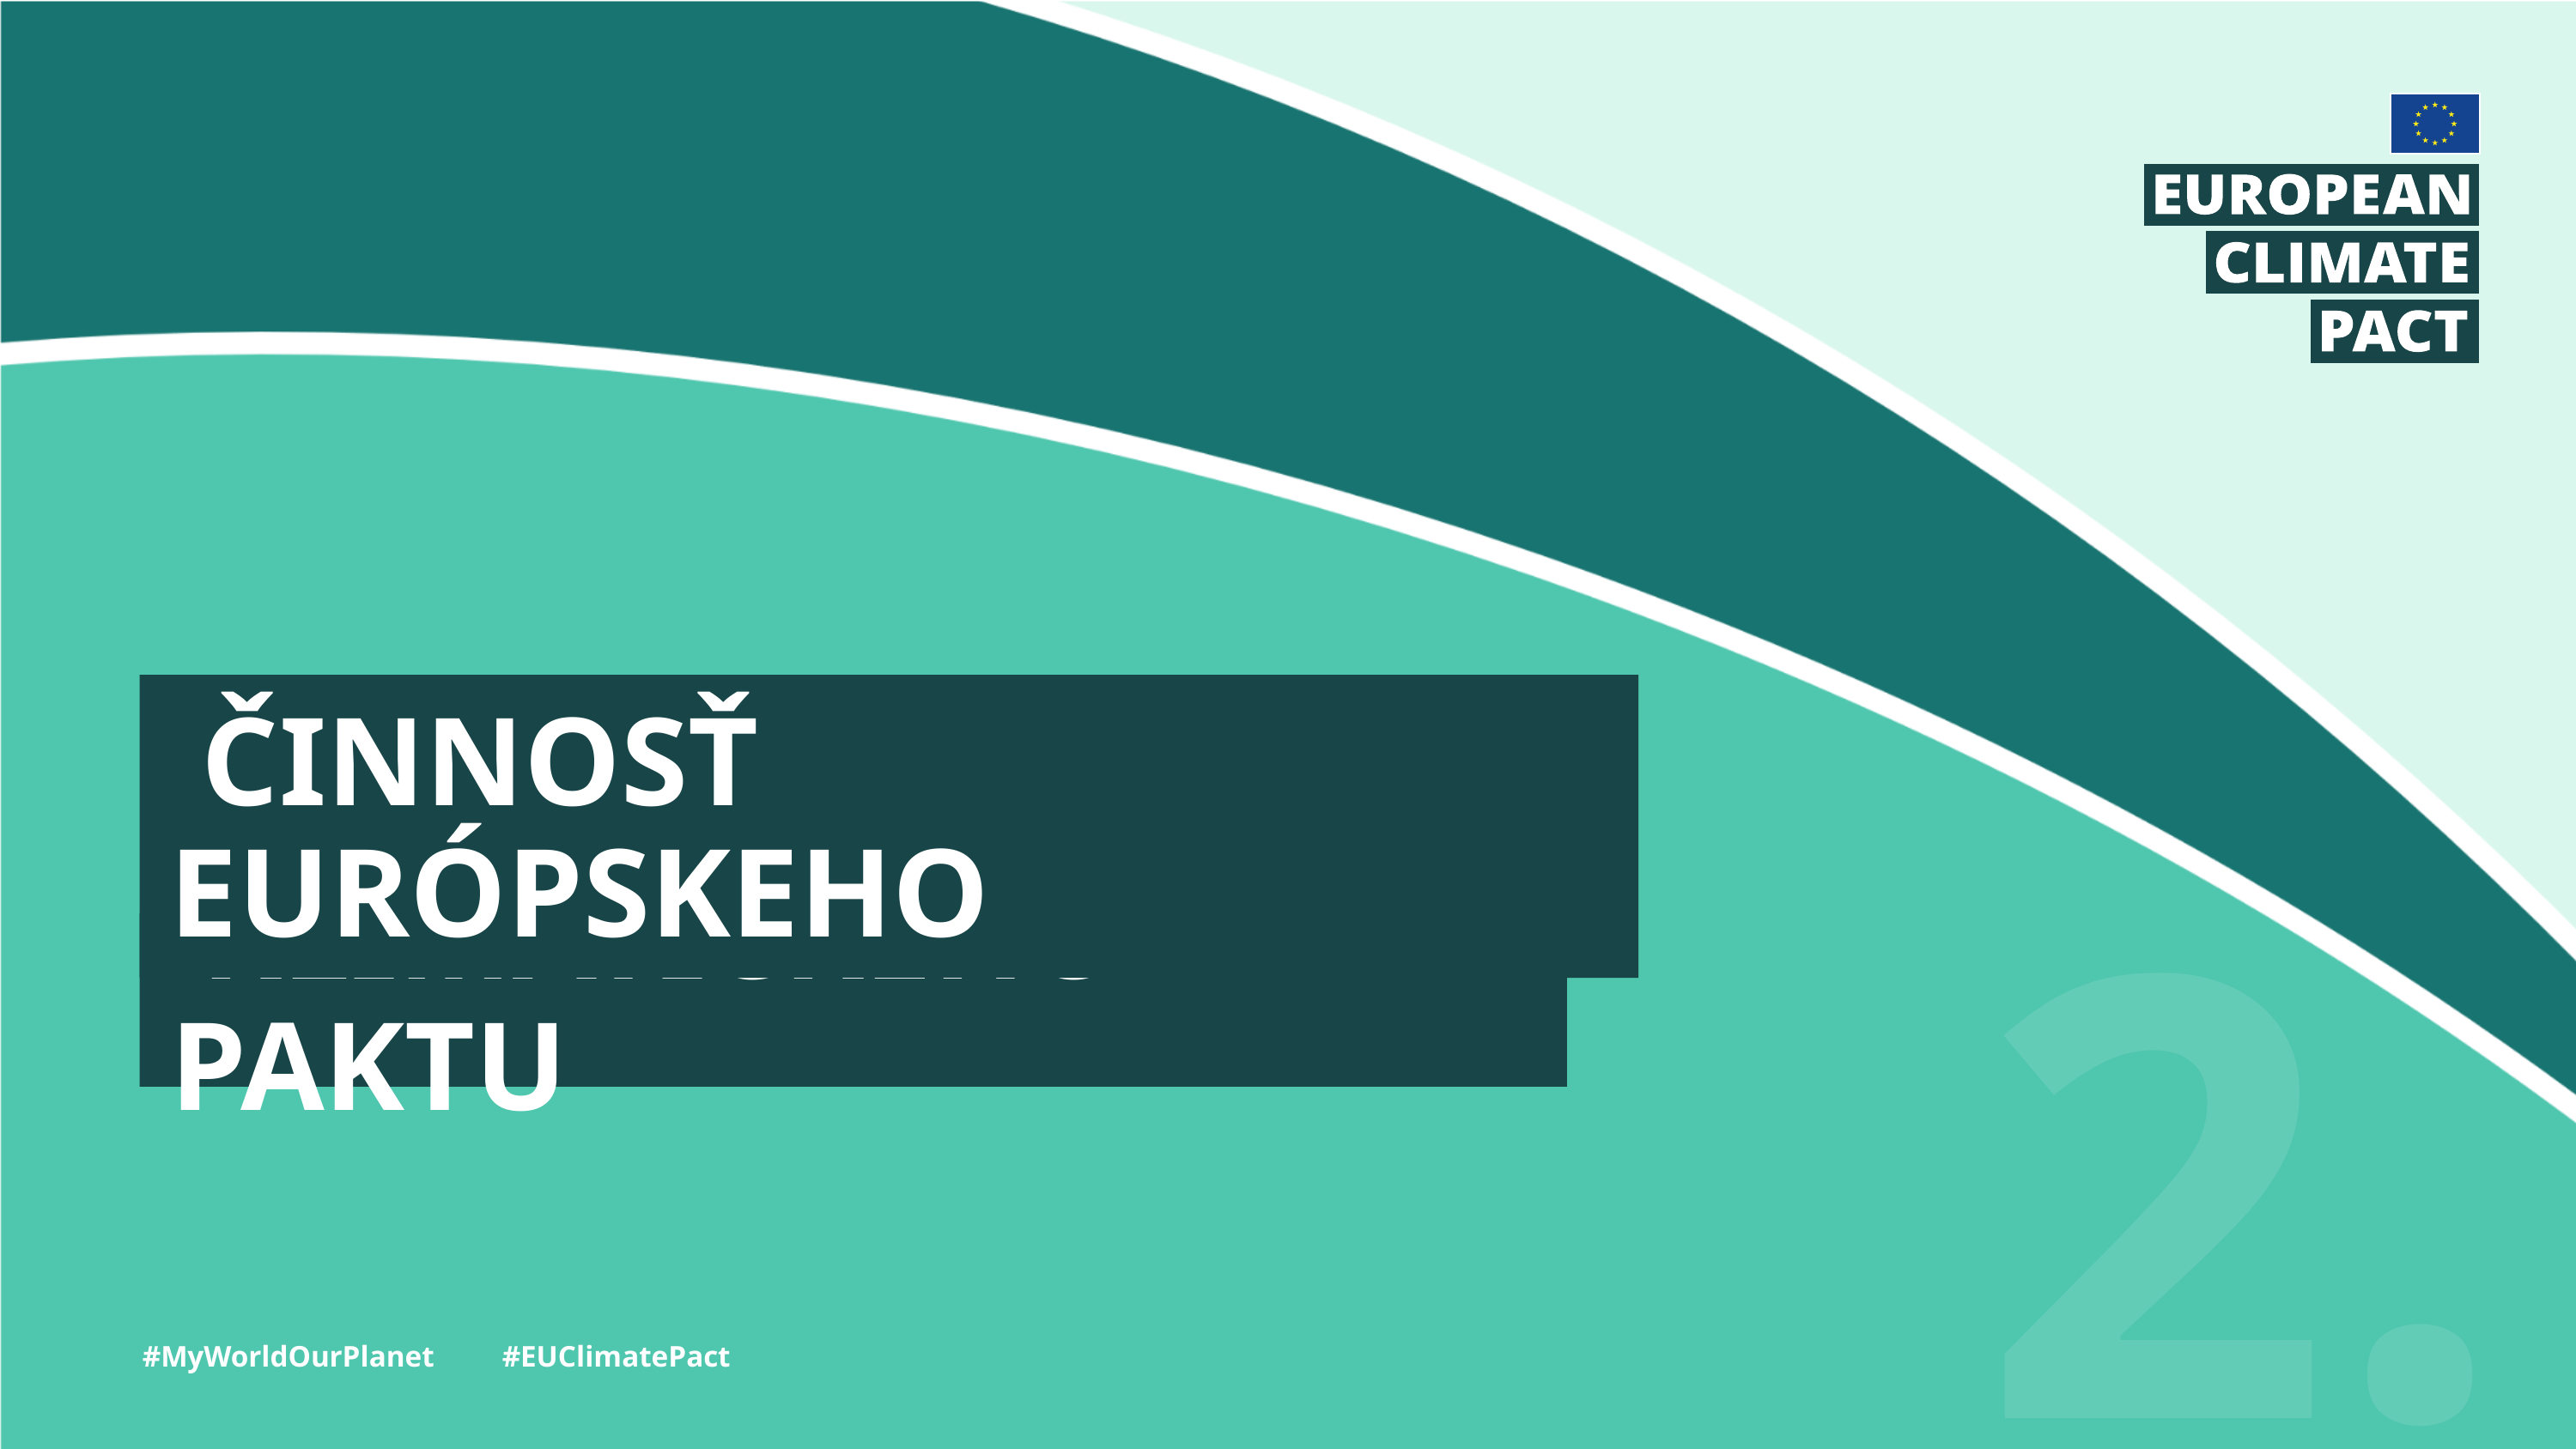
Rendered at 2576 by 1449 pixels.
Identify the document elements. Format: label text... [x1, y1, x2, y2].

text_box 2. [1967, 797, 2576, 1449]
text_box ČINNOSŤ EURÓPSKEHO [139, 675, 1639, 979]
picture [3, 3, 2574, 1449]
list klimatického paktu [139, 979, 1567, 1087]
